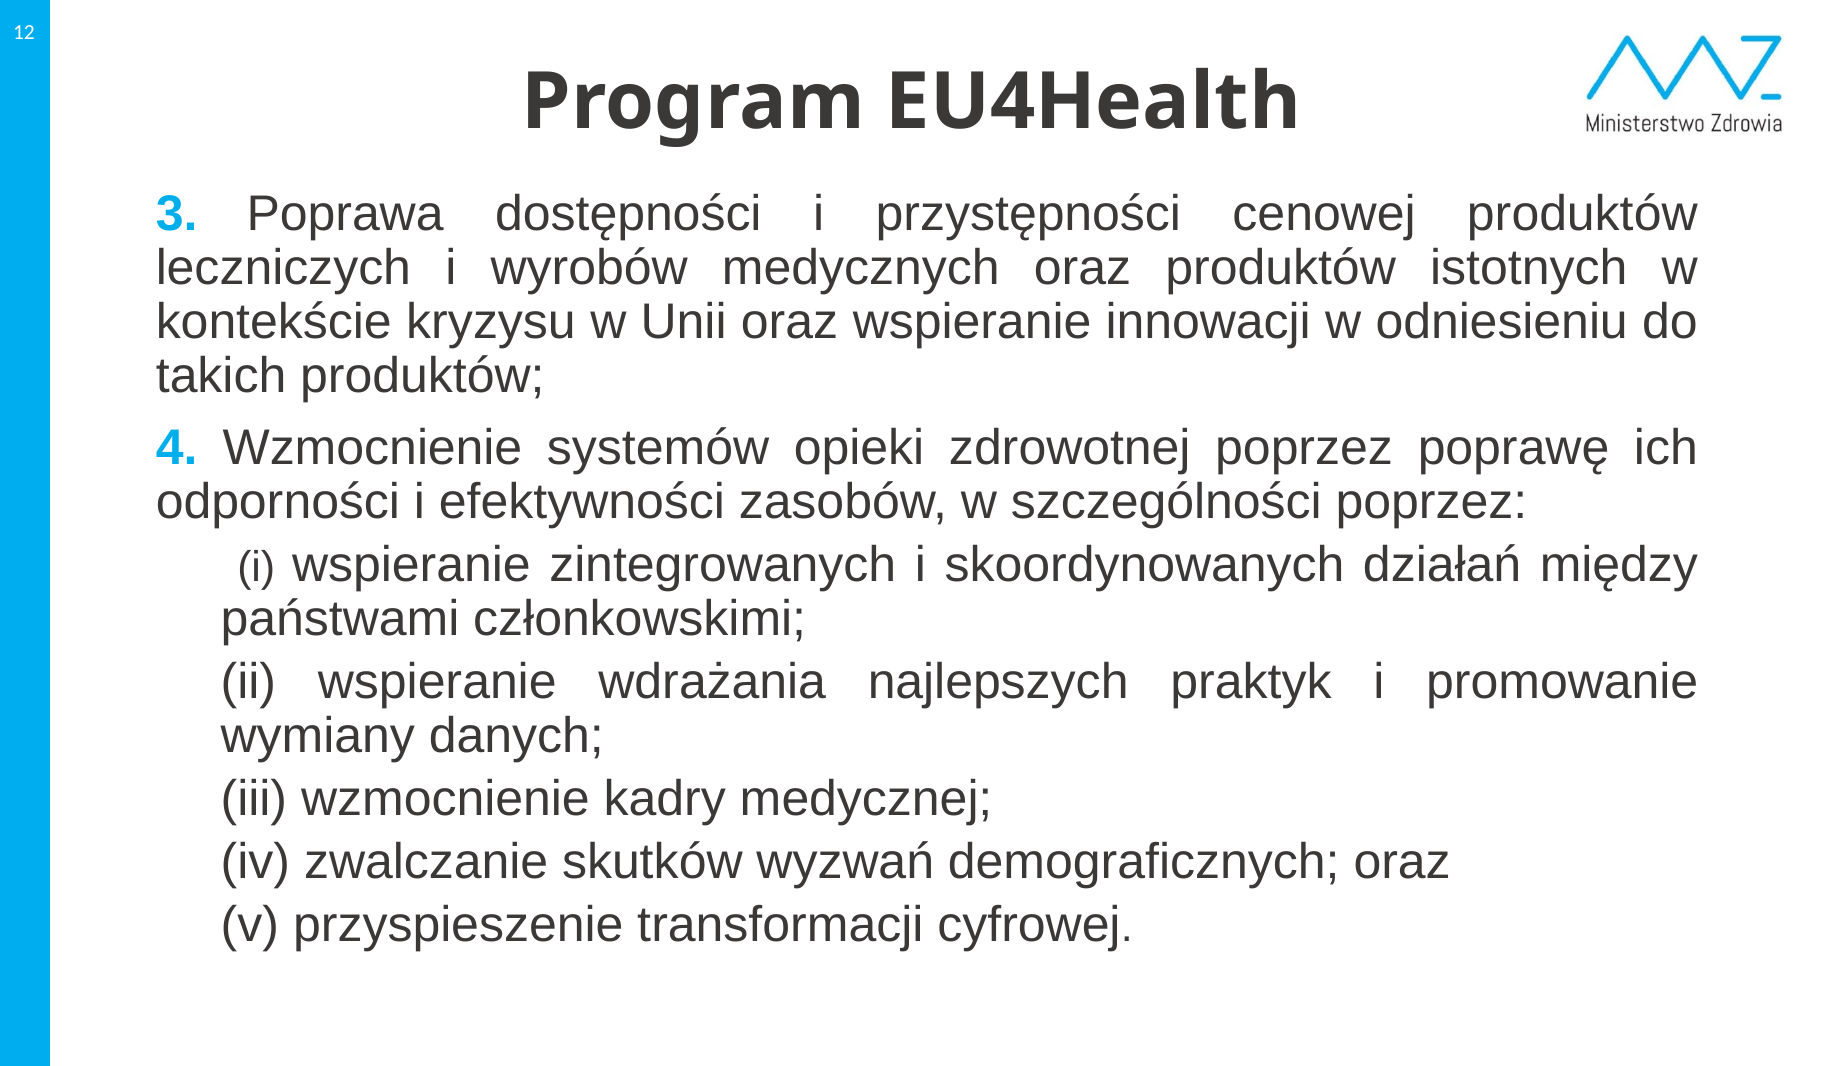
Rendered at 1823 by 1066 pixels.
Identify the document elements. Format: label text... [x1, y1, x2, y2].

title Program EU4Health [125, 0, 1698, 206]
list 3. Poprawa dostępności i przystępności cenowej produktów leczniczych i wyrobów medycznych oraz produktów istotnych w kontekście kryzysu w Unii oraz wspieranie innowacji w odniesieniu do takich produktów; 4. Wzmocnienie systemów opieki zdrowotnej poprzez poprawę ich odporności i efektywności zasobów, w szczególności poprzez: (i) wspieranie zintegrowanych i skoordynowanych działań między państwami członkowskimi; (ii) wspieranie wdrażania najlepszych praktyk i promowanie wymiany danych; (iii) wzmocnienie kadry medycznej; (iv) zwalczanie skutków wyzwań demograficznych; oraz (v) przyspieszenie transformacji cyfrowej. [140, 180, 1714, 982]
slide_number 12 [0, 0, 54, 62]
picture [1698, 26, 1790, 139]
